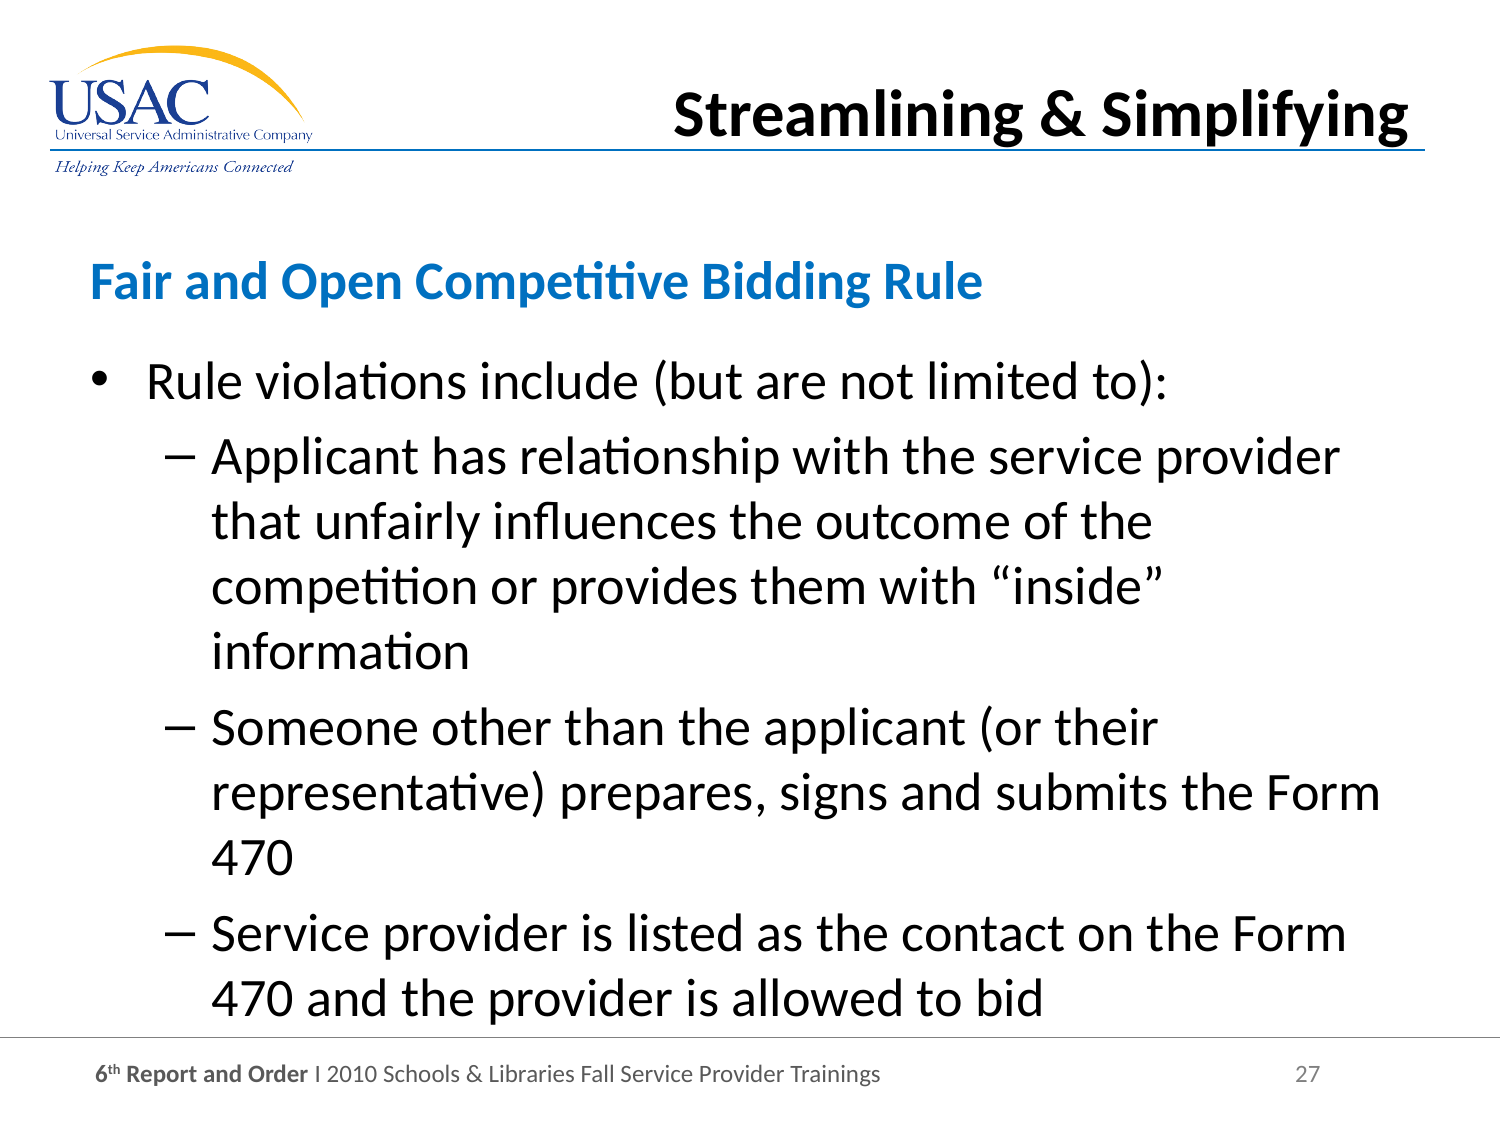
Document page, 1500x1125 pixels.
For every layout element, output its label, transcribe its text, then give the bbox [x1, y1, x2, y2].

list Fair and Open Competitive Bidding Rule [75, 237, 1425, 338]
list Streamlining & Simplifying [375, 62, 1425, 150]
list Rule violations include (but are not limited to): Applicant has relationship with the service provider that unfairly influences the outcome of the competition or provides them with “inside” information Someone other than the applicant (or their representative) prepares, signs and submits the Form 470 Service provider is listed as the contact on the Form 470 and the provider is allowed to bid [75, 338, 1425, 1000]
picture [24, 37, 348, 200]
